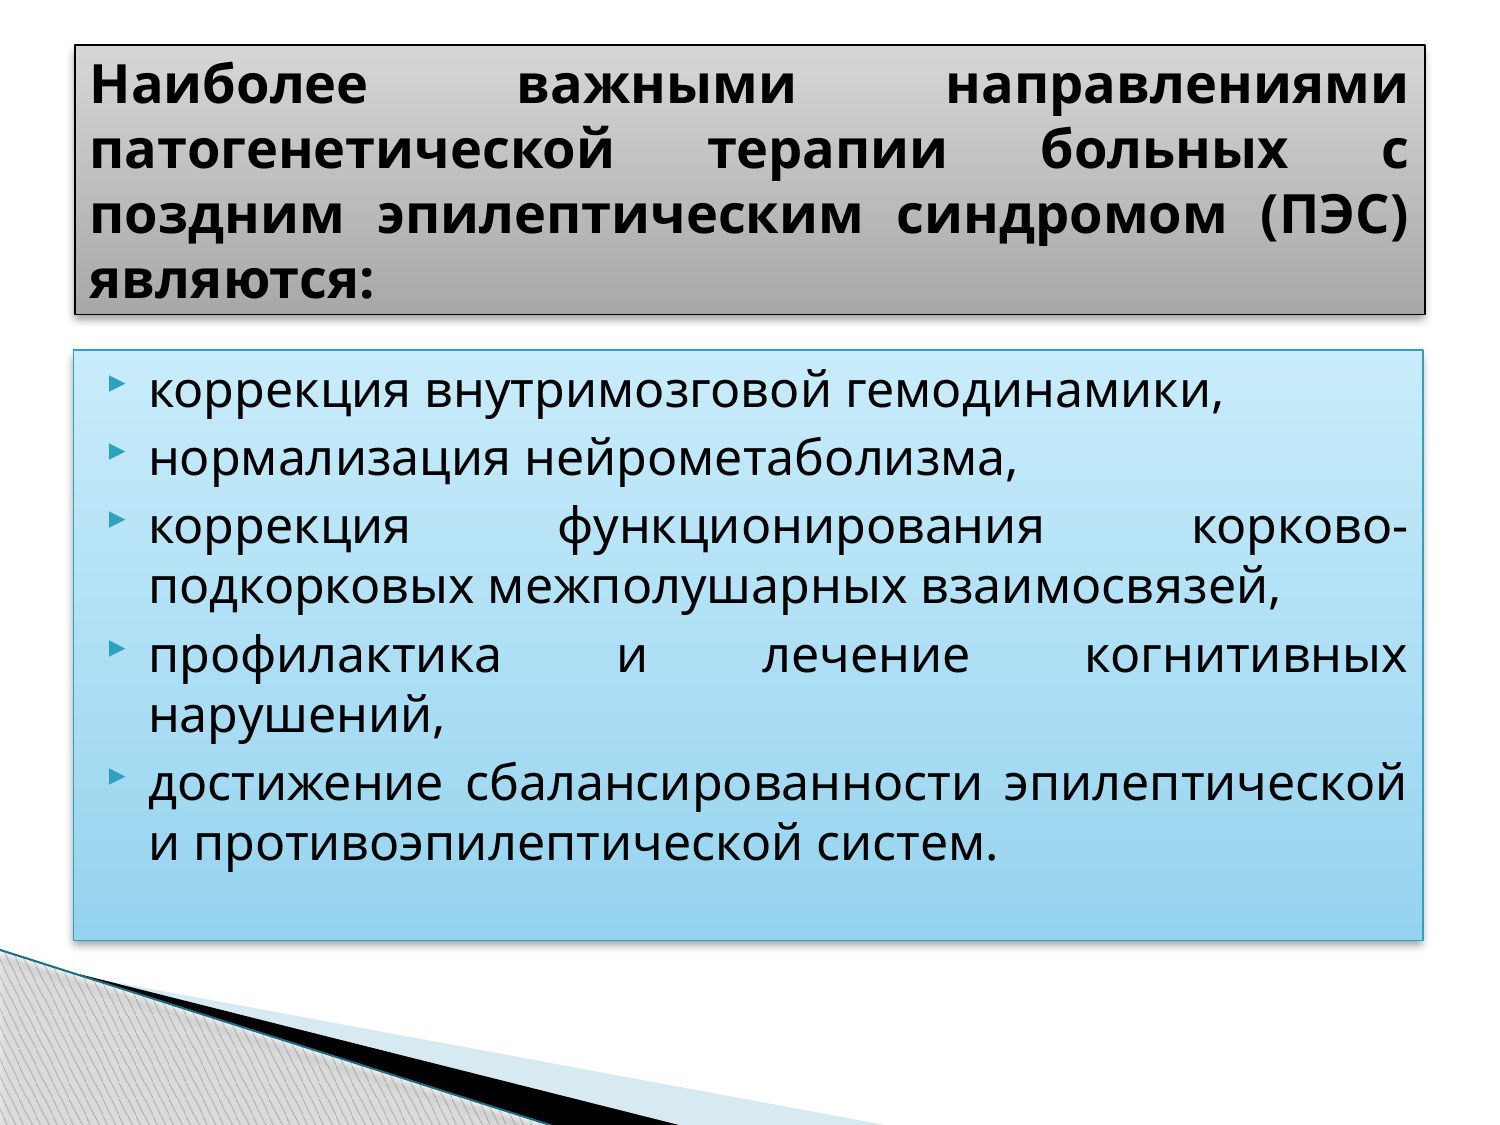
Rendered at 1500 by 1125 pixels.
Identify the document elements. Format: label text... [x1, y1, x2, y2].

title Наиболее важными направлениями патогенетической терапии больных с поздним эпилептическим синдромом (ПЭС) являются: [74, 44, 1426, 315]
list коррекция внутримозговой гемодинамики, нормализация нейрометаболизма, коррекция функционирования корково-подкорковых межполушарных взаимосвязей, профилактика и лечение когнитивных нарушений, достижение сбалансированности эпилептической и противоэпилептической систем. [73, 349, 1424, 941]
